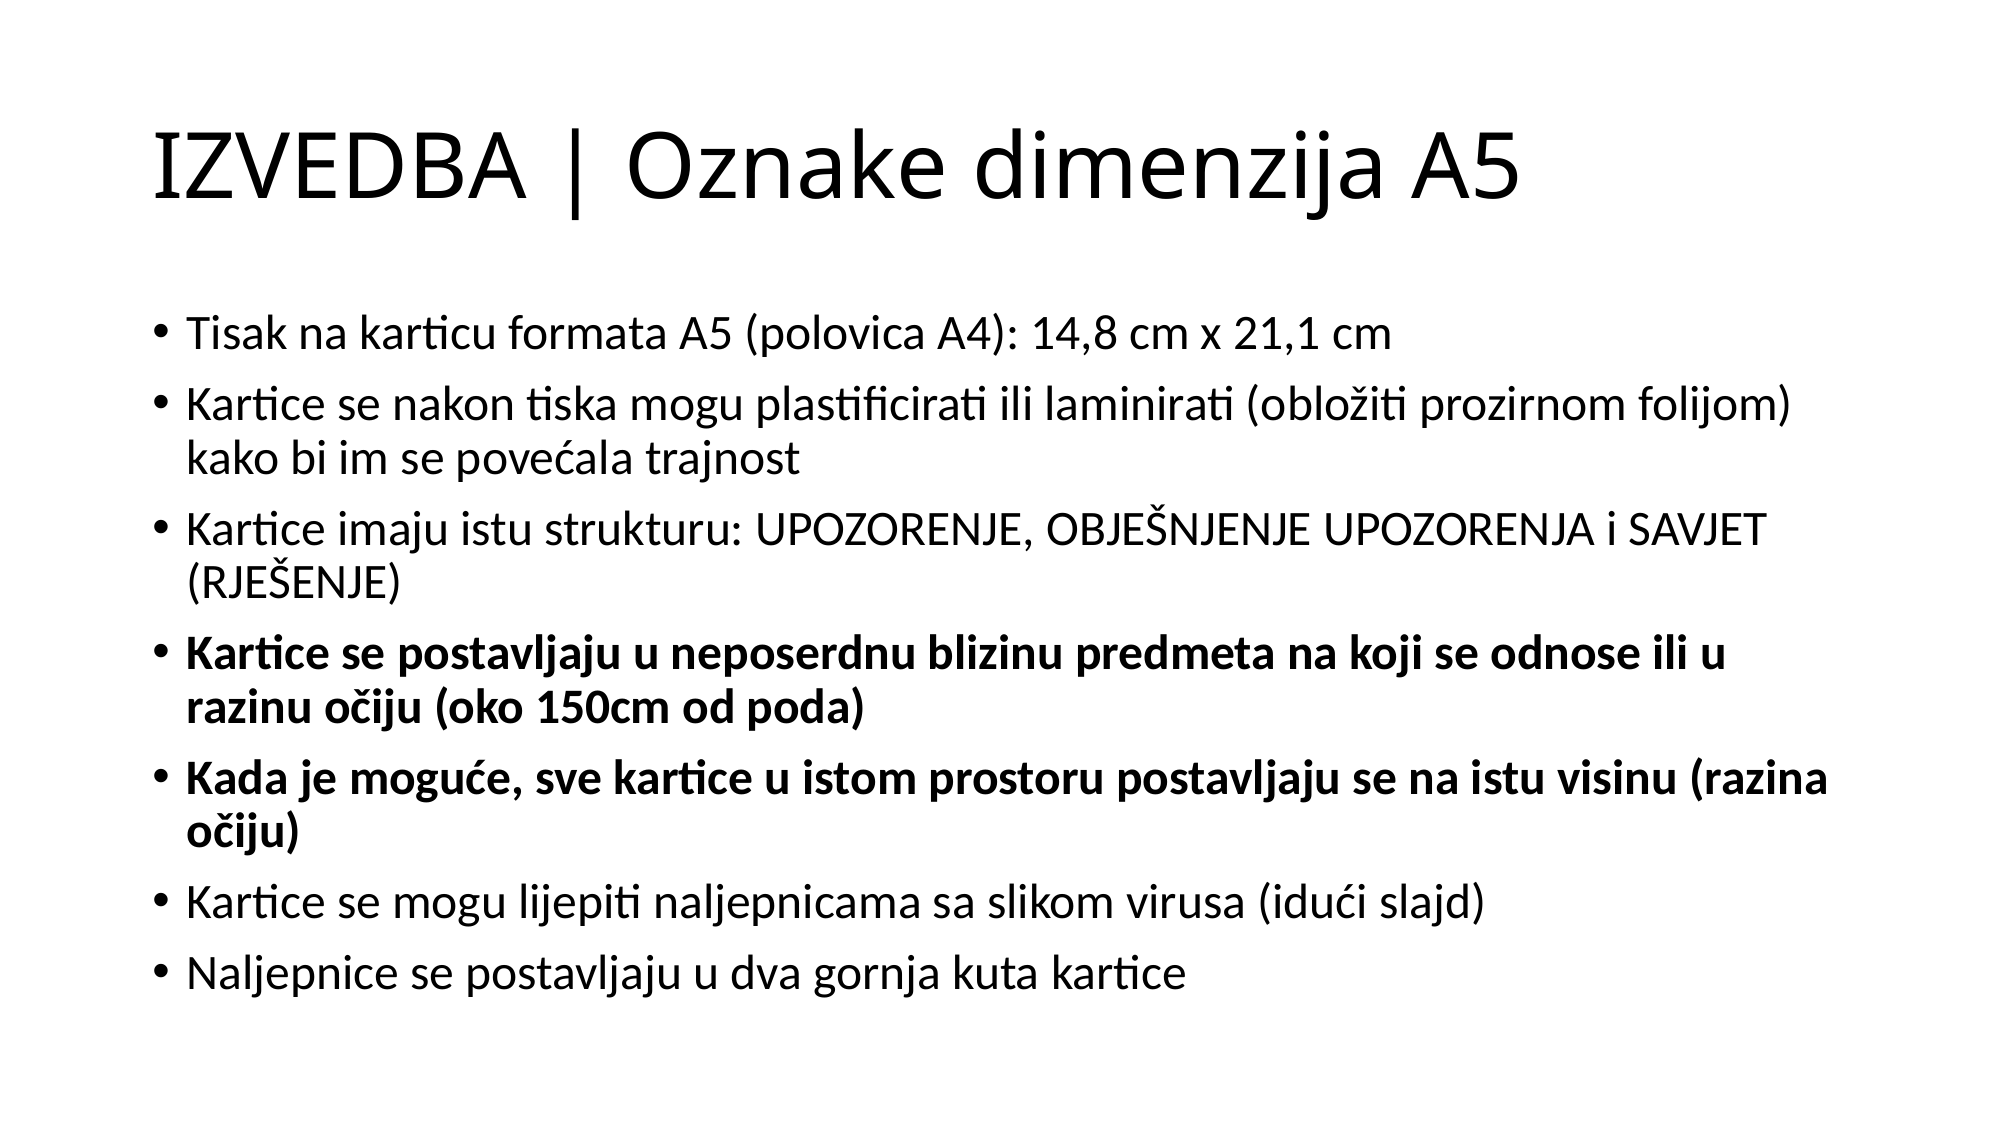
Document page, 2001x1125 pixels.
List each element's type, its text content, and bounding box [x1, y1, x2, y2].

title IZVEDBA | Oznake dimenzija A5 [137, 59, 1863, 278]
list Tisak na karticu formata A5 (polovica A4): 14,8 cm x 21,1 cm Kartice se nakon tiska mogu plastificirati ili laminirati (obložiti prozirnom folijom) kako bi im se povećala trajnost Kartice imaju istu strukturu: UPOZORENJE, OBJEŠNJENJE UPOZORENJA i SAVJET (RJEŠENJE) Kartice se postavljaju u neposerdnu blizinu predmeta na koji se odnose ili u razinu očiju (oko 150cm od poda) Kada je moguće, sve kartice u istom prostoru postavljaju se na istu visinu (razina očiju) Kartice se mogu lijepiti naljepnicama sa slikom virusa (idući slajd) Naljepnice se postavljaju u dva gornja kuta kartice [137, 299, 1863, 1014]
